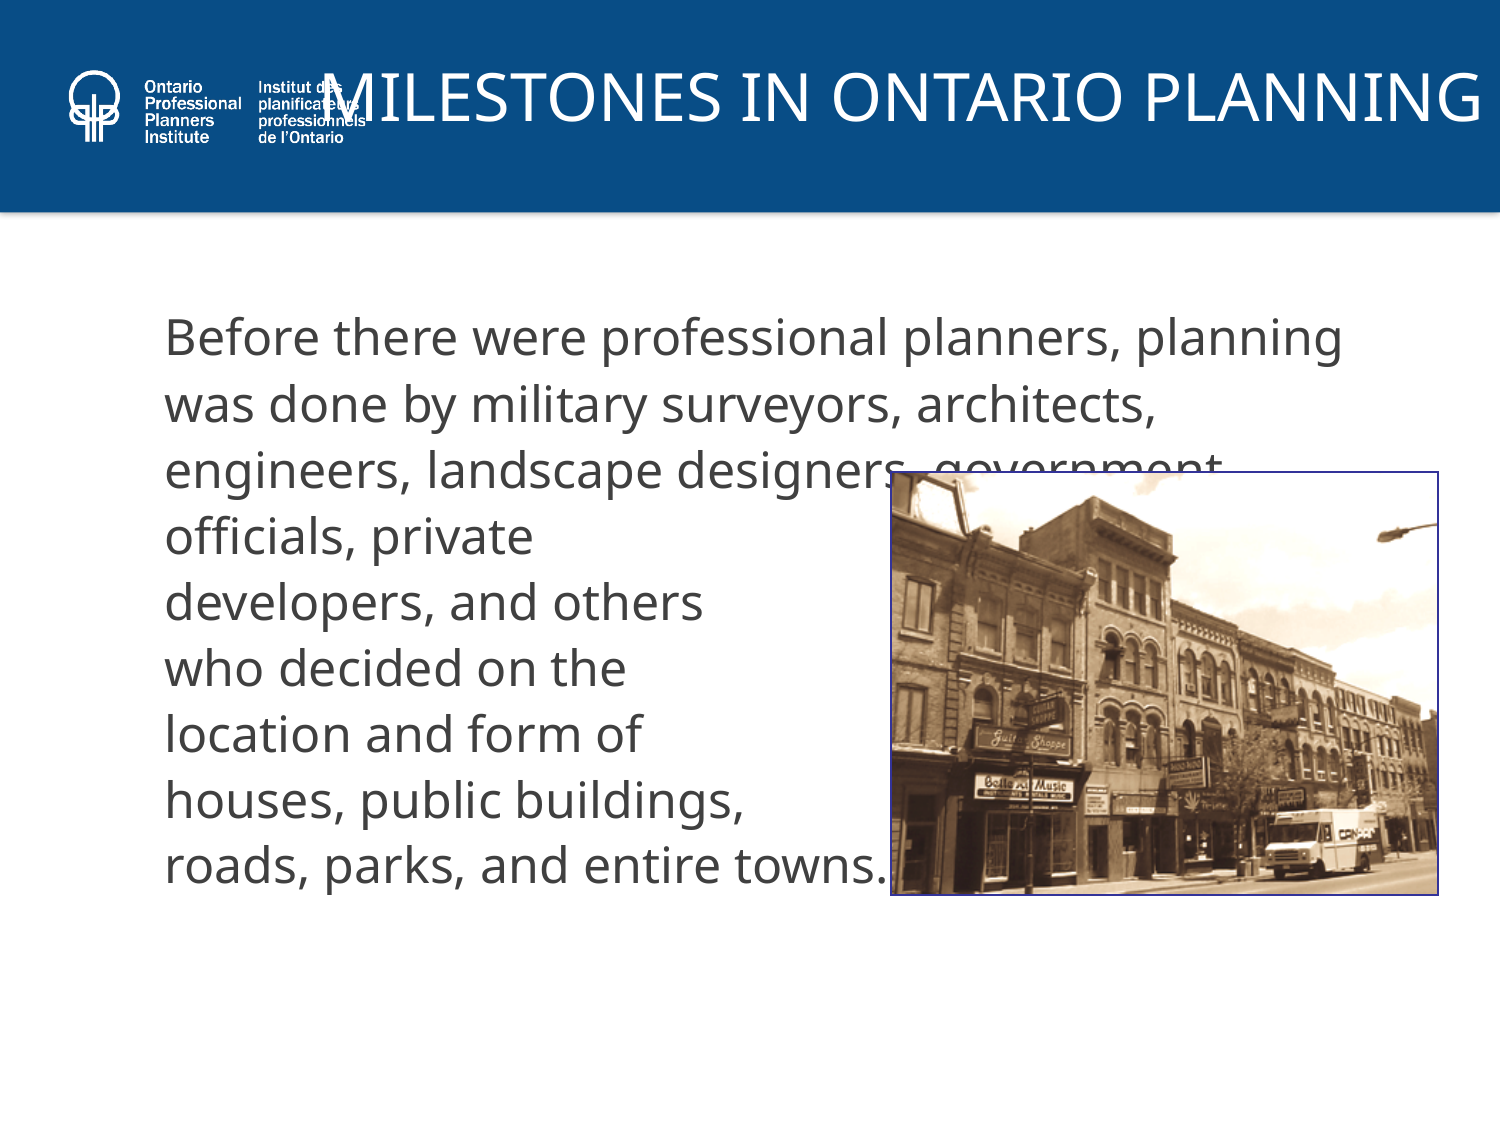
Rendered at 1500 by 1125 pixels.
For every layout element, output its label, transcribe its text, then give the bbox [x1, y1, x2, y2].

title Milestones in Ontario planning [171, 19, 1500, 172]
list Before there were professional planners, planning was done by military surveyors, architects, engineers, landscape designers, government officials, private developers, and others who decided on the location and form of houses, public buildings, roads, parks, and entire towns. [112, 287, 1388, 963]
picture [66, 68, 171, 144]
picture [891, 472, 1438, 895]
